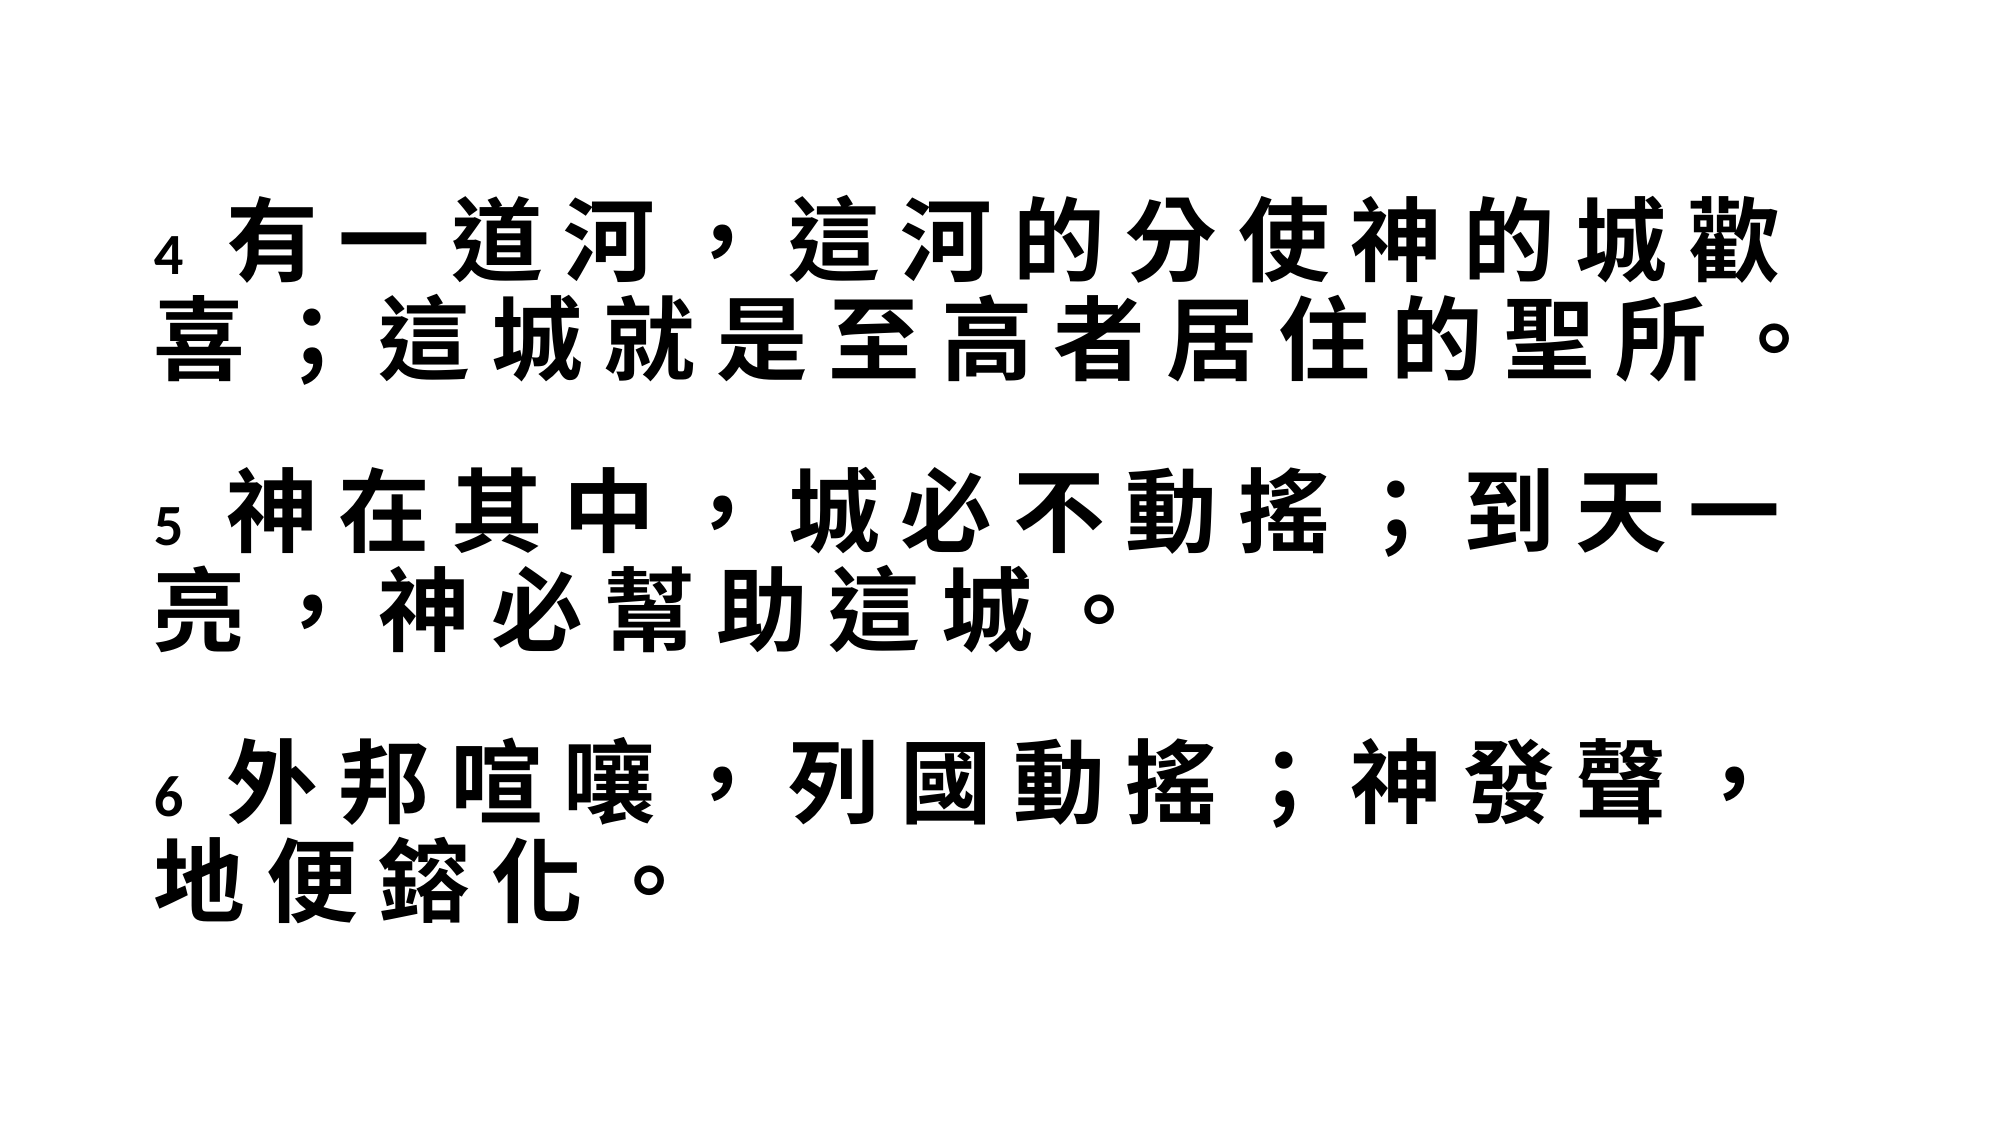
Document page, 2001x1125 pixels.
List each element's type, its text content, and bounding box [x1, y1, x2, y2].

list 4 有 一 道 河 ， 這 河 的 分 使 神 的 城 歡 喜 ； 這 城 就 是 至 高 者 居 住 的 聖 所 。 5 神 在 其 中 ， 城 必 不 動 搖 ； 到 天 一 亮 ， 神 必 幫 助 這 城 。 6 外 邦 喧 嚷 ， 列 國 動 搖 ； 神 發 聲 ， 地 便 鎔 化 。 [138, 188, 1864, 902]
